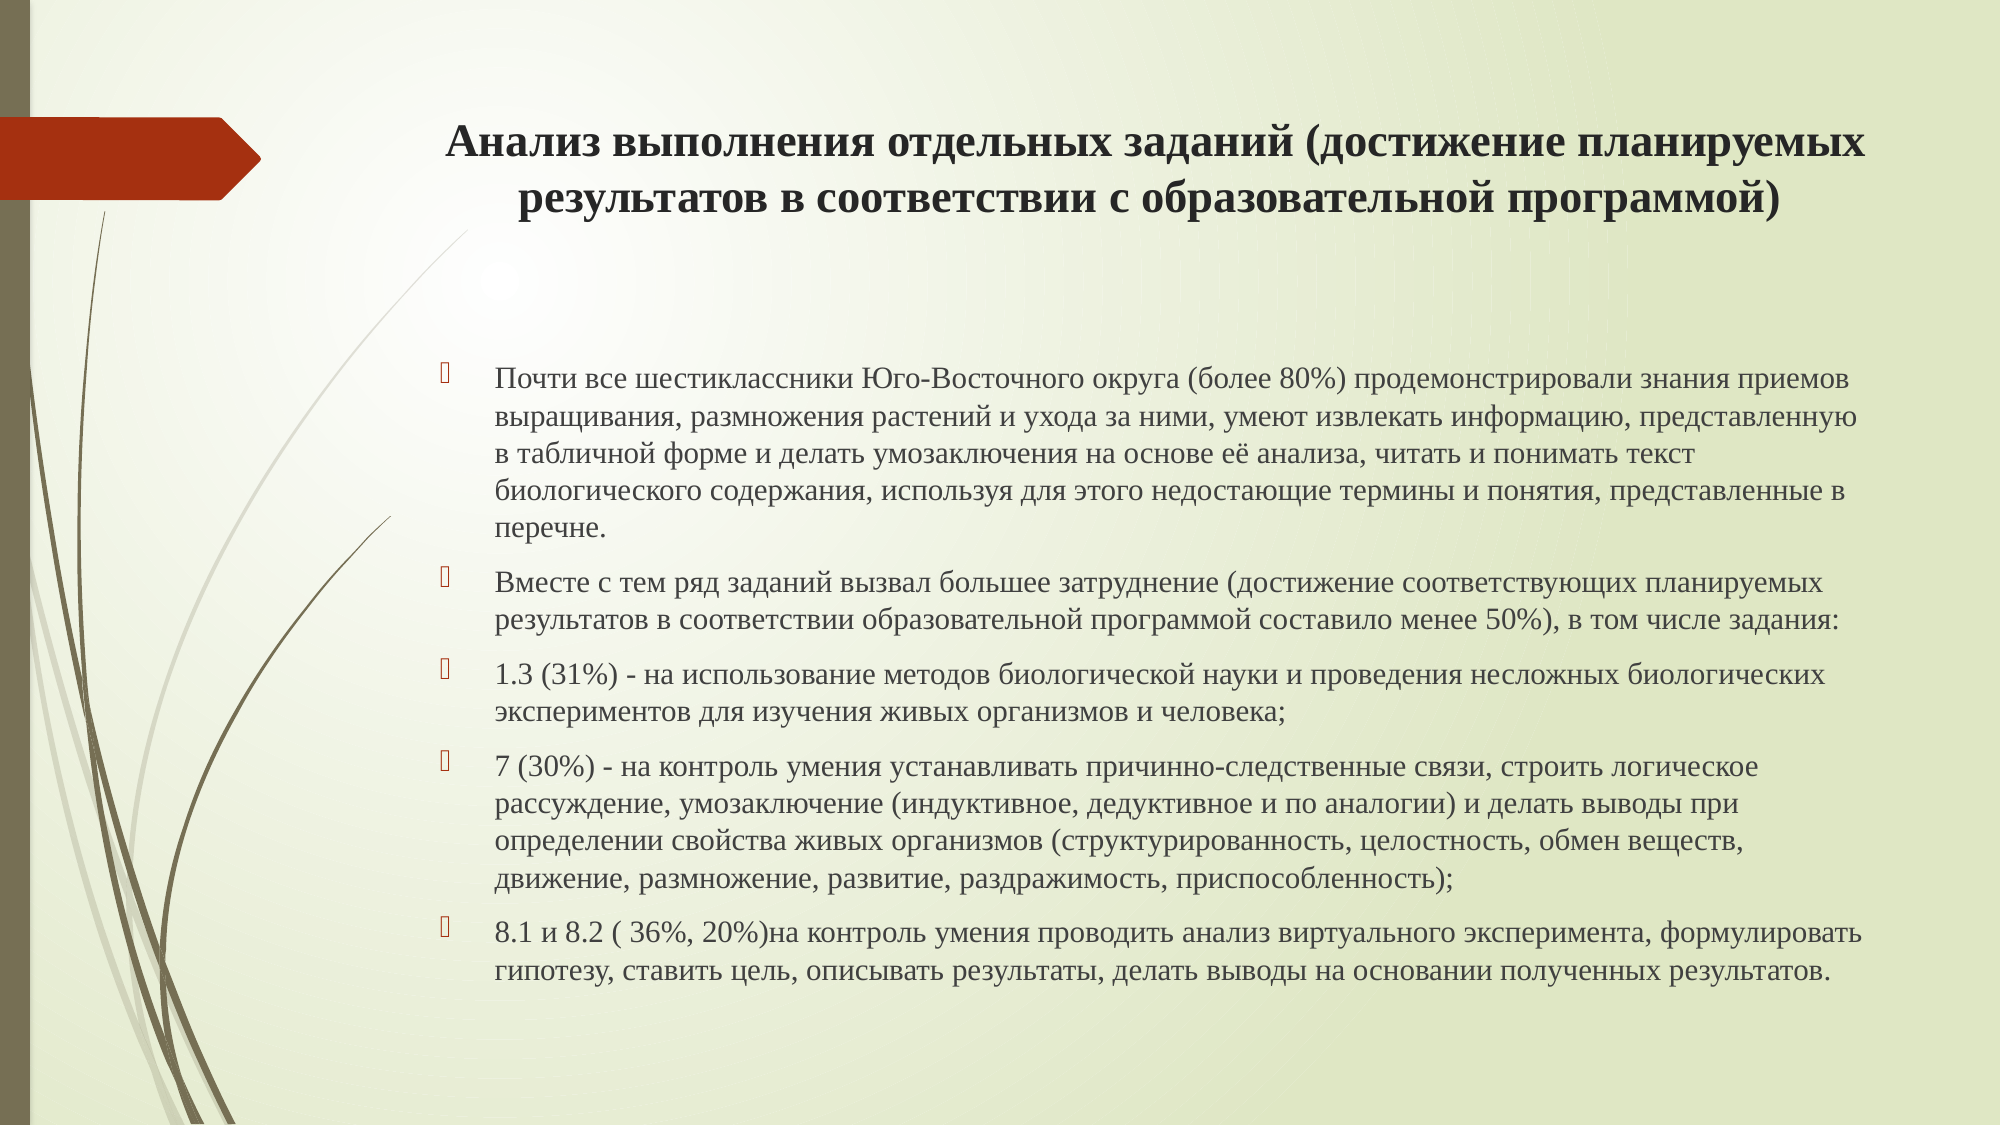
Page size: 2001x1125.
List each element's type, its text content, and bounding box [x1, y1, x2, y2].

title Анализ выполнения отдельных заданий (достижение планируемых результатов в соответствии с образовательной программой) [425, 102, 1888, 313]
list Почти все шестиклассники Юго-Восточного округа (более 80%) продемонстрировали знания приемов выращивания, размножения растений и ухода за ними, умеют извлекать информацию, представленную в табличной форме и делать умозаключения на основе её анализа, читать и понимать текст биологического содержания, используя для этого недостающие термины и понятия, представленные в перечне. Вместе с тем ряд заданий вызвал большее затруднение (достижение соответствующих планируемых результатов в соответствии образовательной программой составило менее 50%), в том числе задания: 1.3 (31%) - на использование методов биологической науки и проведения несложных биологических экспериментов для изучения живых организмов и человека; 7 (30%) - на контроль умения устанавливать причинно-следственные связи, строить логическое рассуждение, умозаключение (индуктивное, дедуктивное и по аналогии) и делать выводы при определении свойства живых организмов (структурированность, целостность, обмен веществ, движение, размножение, развитие, раздражимость, приспособленность); 8.1 и 8.2 ( 36%, 20%)на контроль умения проводить анализ виртуального эксперимента, формулировать гипотезу, ставить цель, описывать результаты, делать выводы на основании полученных результатов. [424, 350, 1888, 1012]
